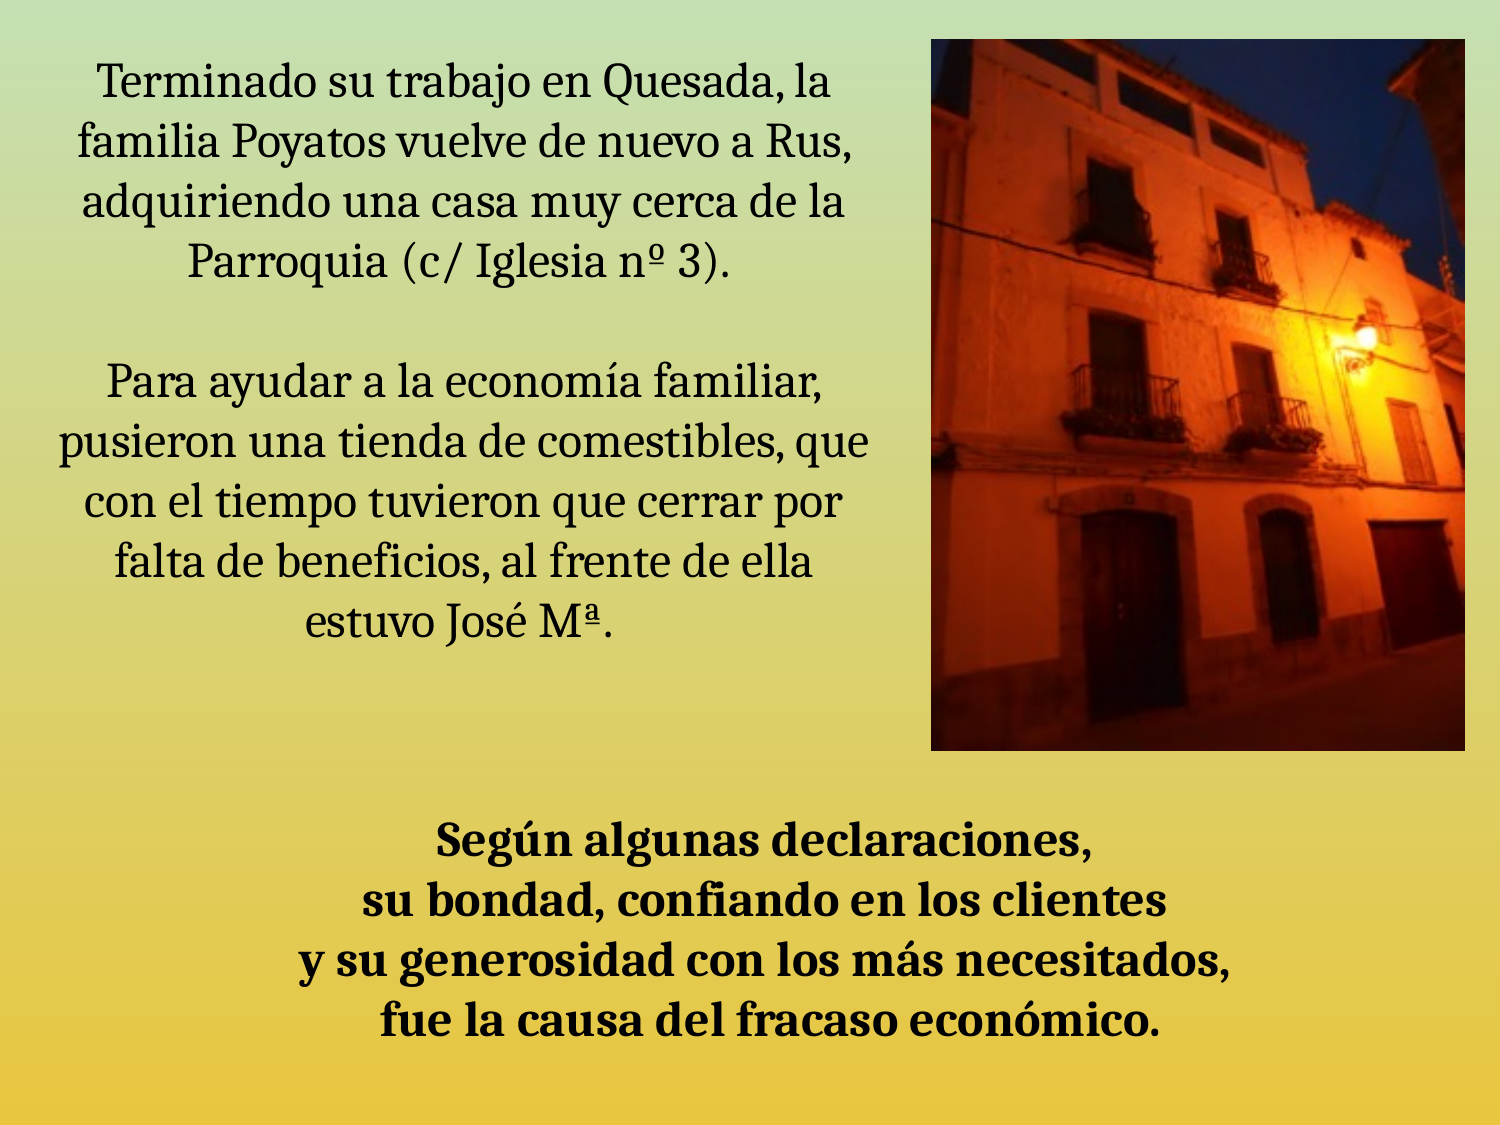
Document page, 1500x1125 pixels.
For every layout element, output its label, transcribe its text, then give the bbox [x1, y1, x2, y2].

picture [931, 39, 1466, 751]
text_box Terminado su trabajo en Quesada, la familia Poyatos vuelve de nuevo a Rus, adquiriendo una casa muy cerca de la Parroquia (c/ Iglesia nº 3). Para ayudar a la economía familiar, pusieron una tienda de comestibles, que con el tiempo tuvieron que cerrar por falta de beneficios, al frente de ella estuvo José Mª. [32, 39, 897, 715]
text_box Según algunas declaraciones, su bondad, confiando en los clientes y su generosidad con los más necesitados, fue la causa del fracaso económico. [118, 798, 1424, 1054]
